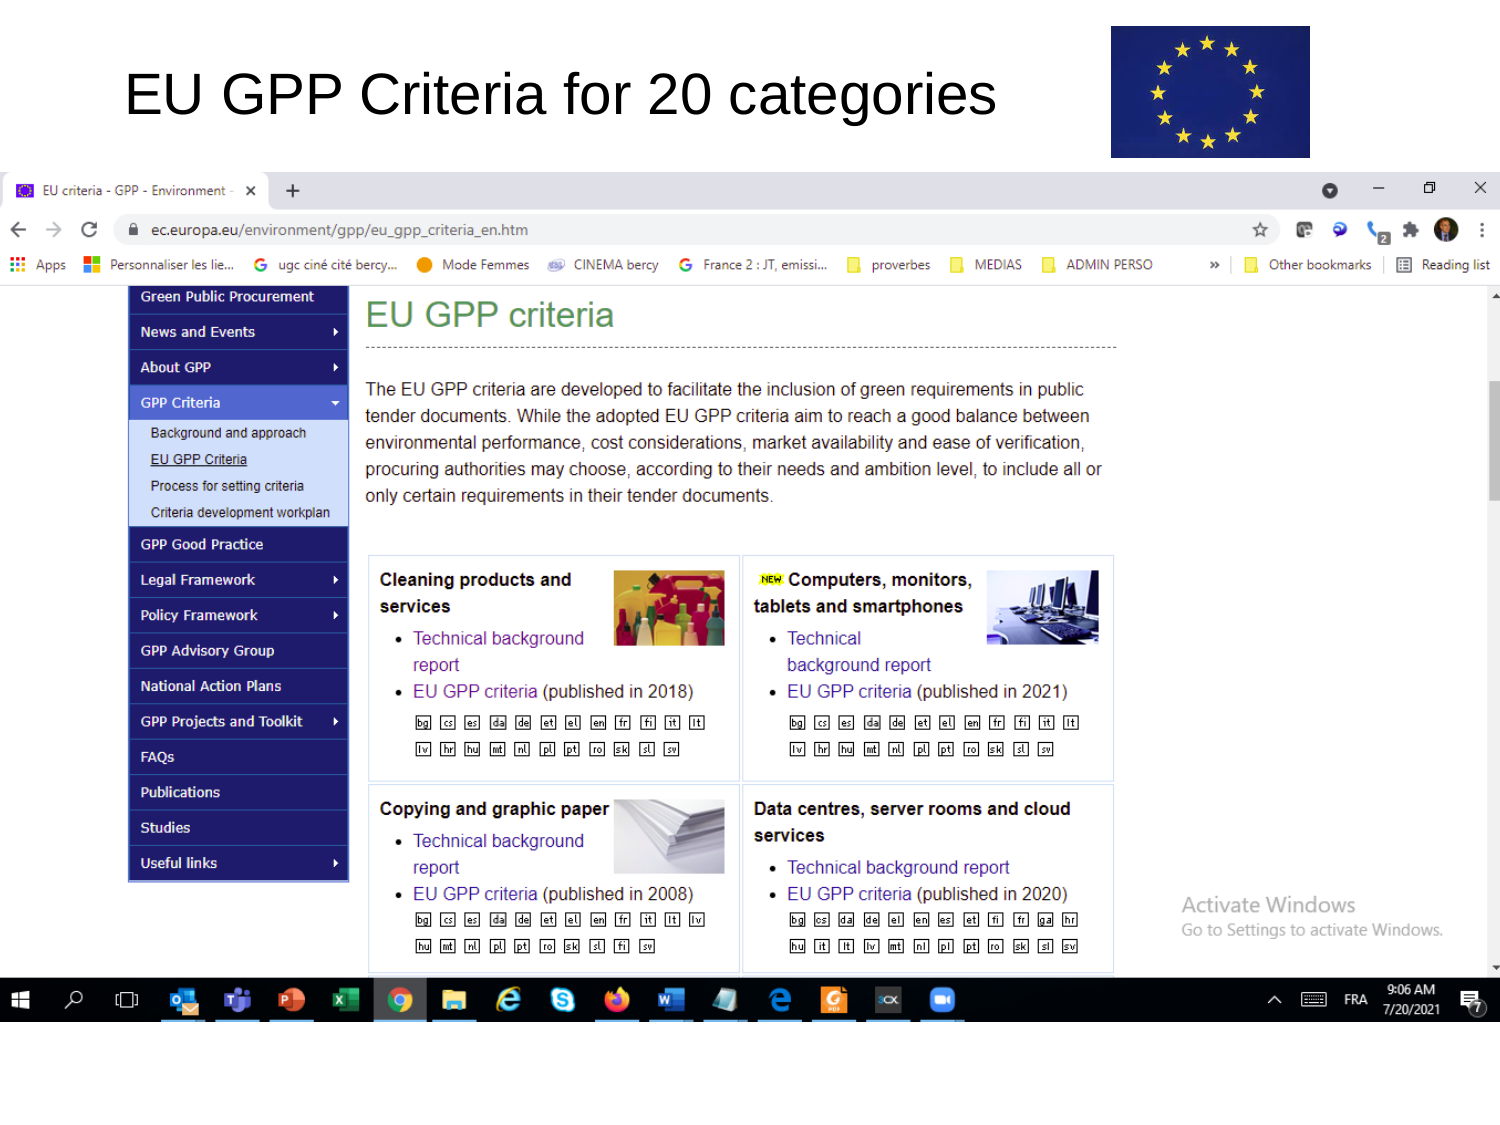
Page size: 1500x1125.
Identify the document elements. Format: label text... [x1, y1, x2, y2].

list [0, 172, 1500, 1023]
text_box EU GPP Criteria for 20 categories [51, 49, 1073, 135]
picture [1110, 26, 1310, 158]
